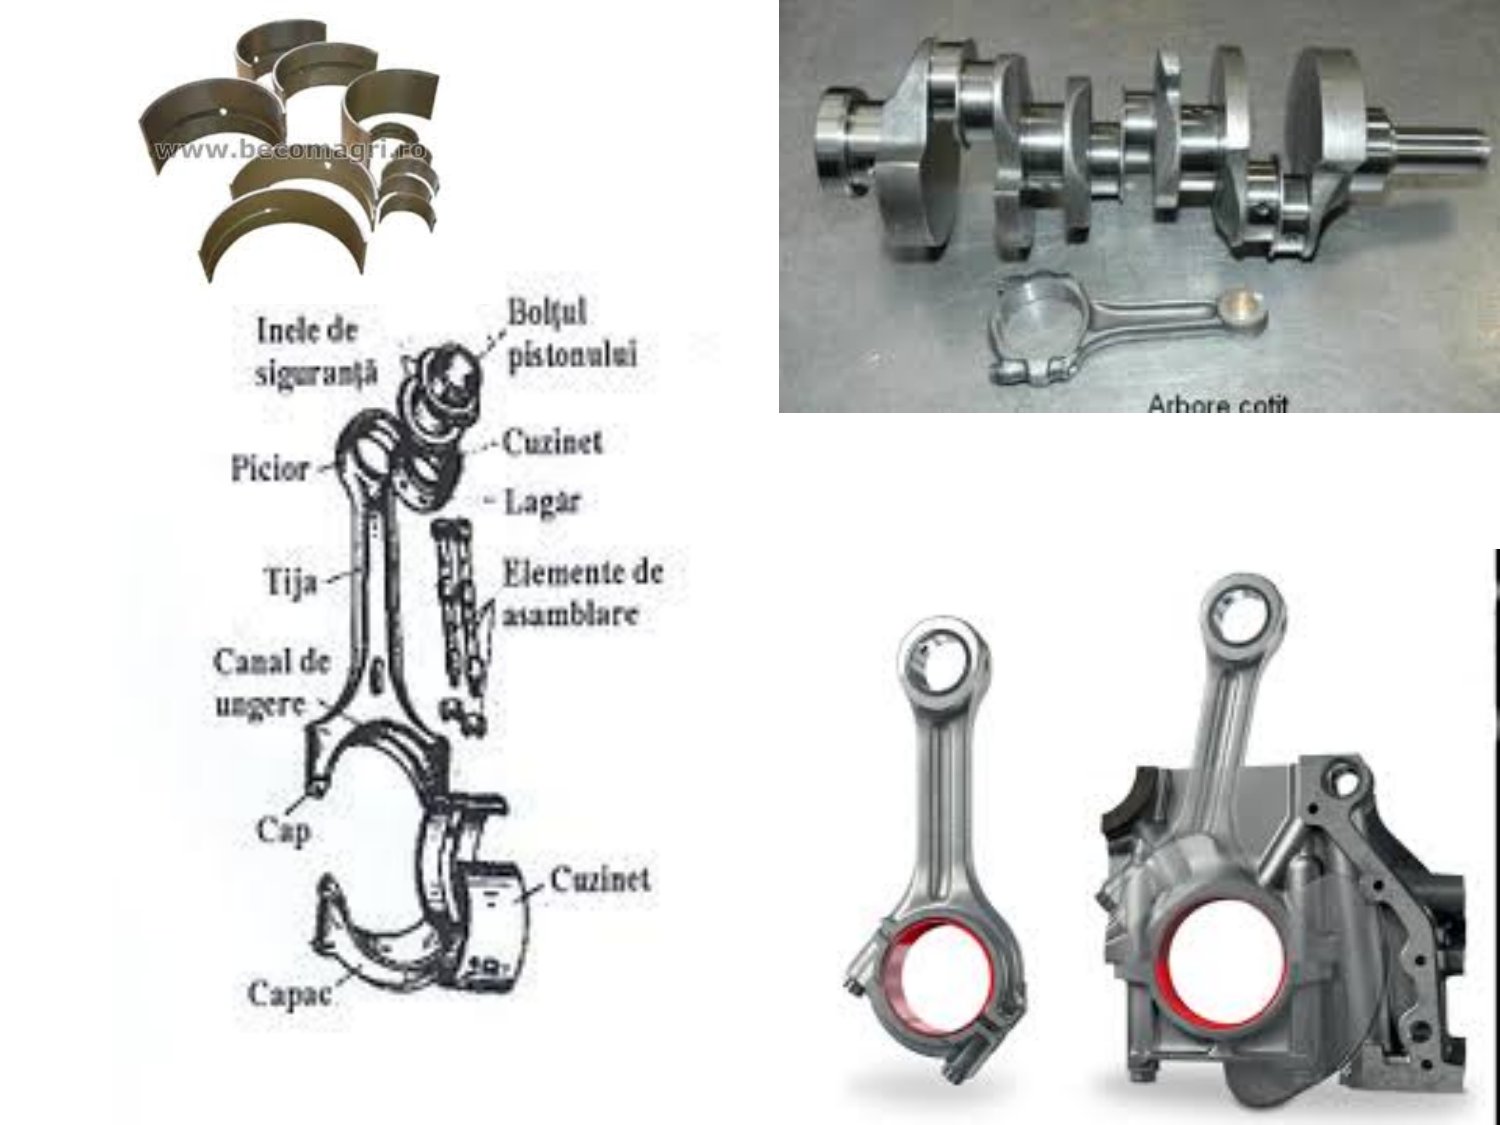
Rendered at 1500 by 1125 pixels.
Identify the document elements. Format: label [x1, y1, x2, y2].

picture [87, 0, 763, 1125]
picture [815, 549, 1500, 1125]
picture [779, 0, 1500, 413]
